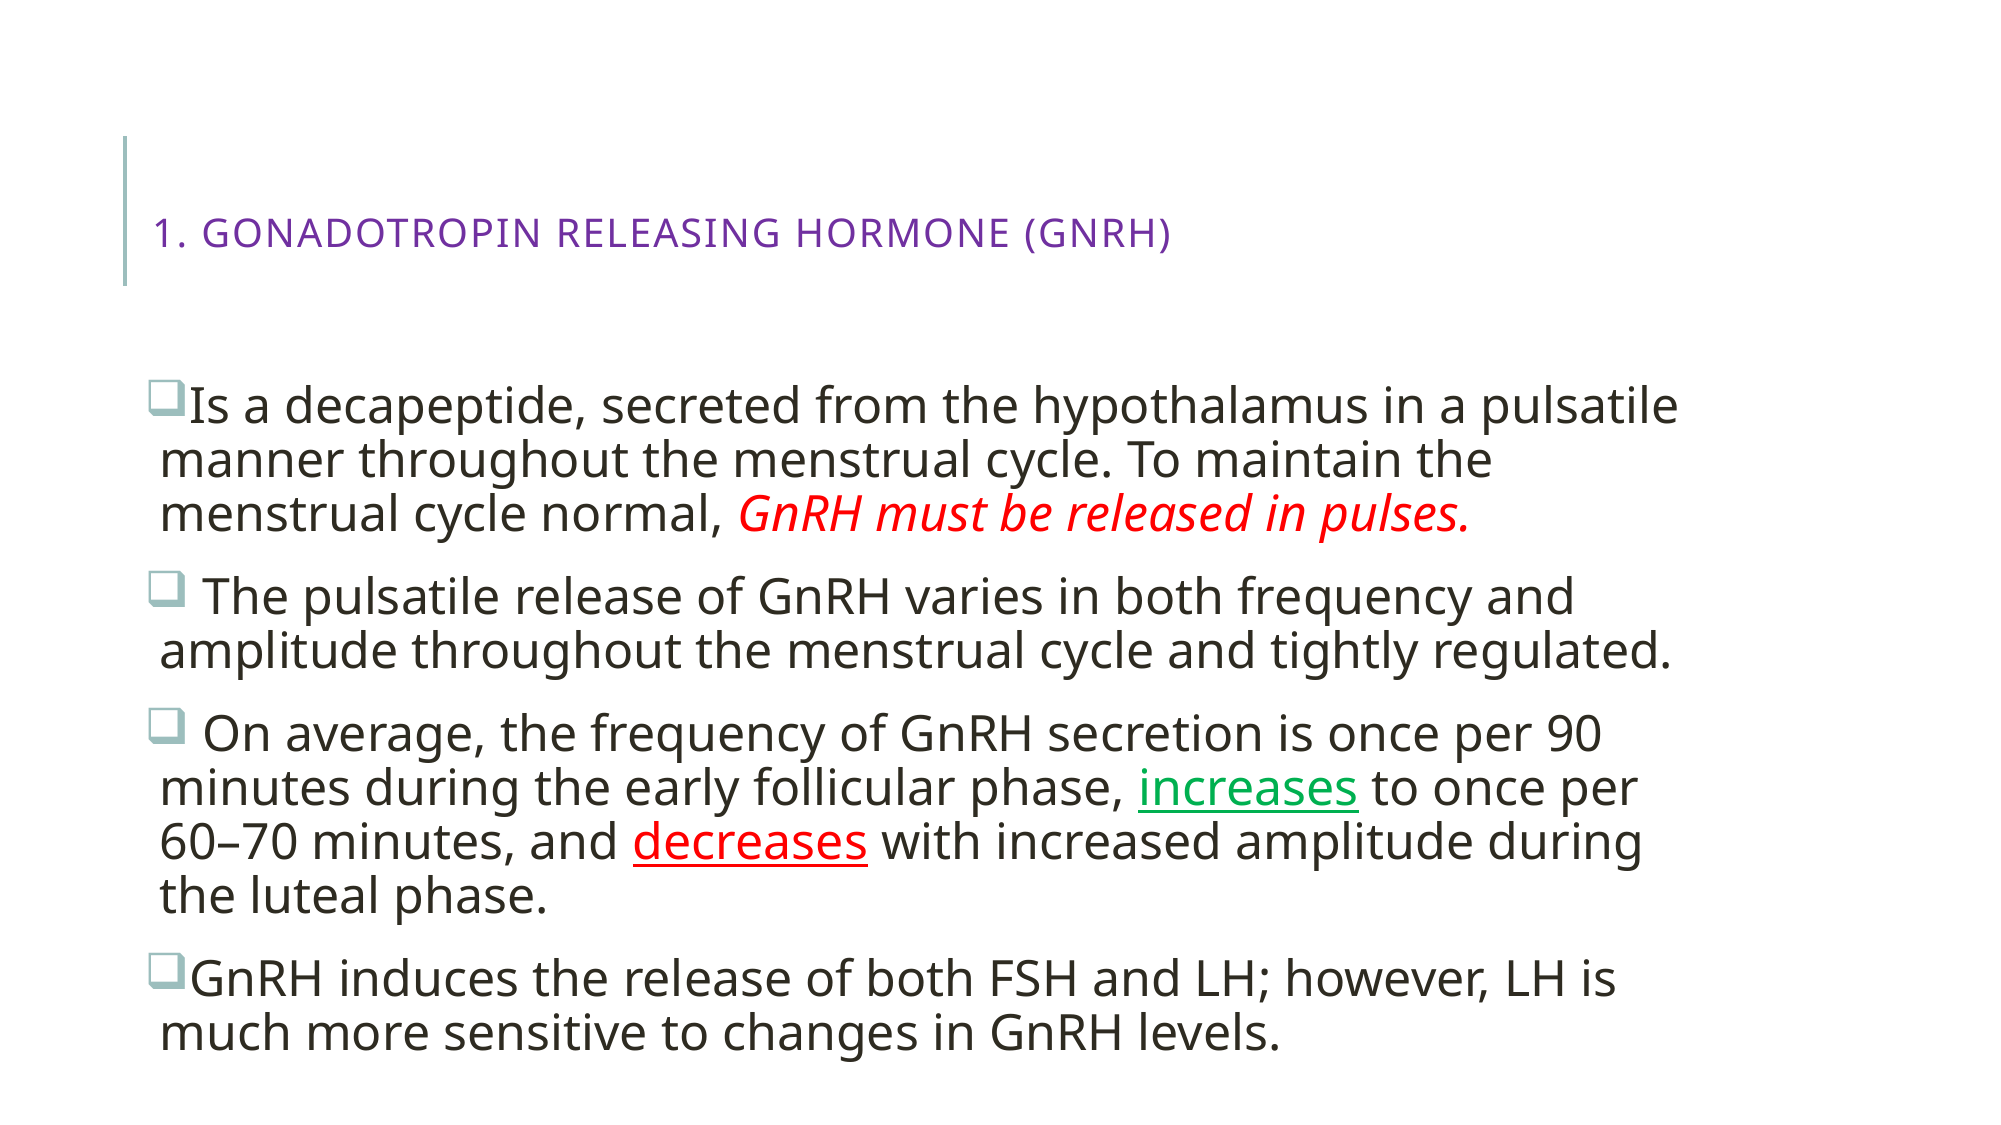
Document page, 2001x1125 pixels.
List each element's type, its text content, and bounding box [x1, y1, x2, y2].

title 1. Gonadotropin releasing hormone (GnRH) [137, 210, 1856, 311]
list Is a decapeptide, secreted from the hypothalamus in a pulsatile manner throughout the menstrual cycle. To maintain the menstrual cycle normal, GnRH must be released in pulses. The pulsatile release of GnRH varies in both frequency and amplitude throughout the menstrual cycle and tightly regulated. On average, the frequency of GnRH secretion is once per 90 minutes during the early follicular phase, increases to once per 60–70 minutes, and decreases with increased amplitude during the luteal phase. GnRH induces the release of both FSH and LH; however, LH is much more sensitive to changes in GnRH levels. [137, 372, 1732, 1087]
